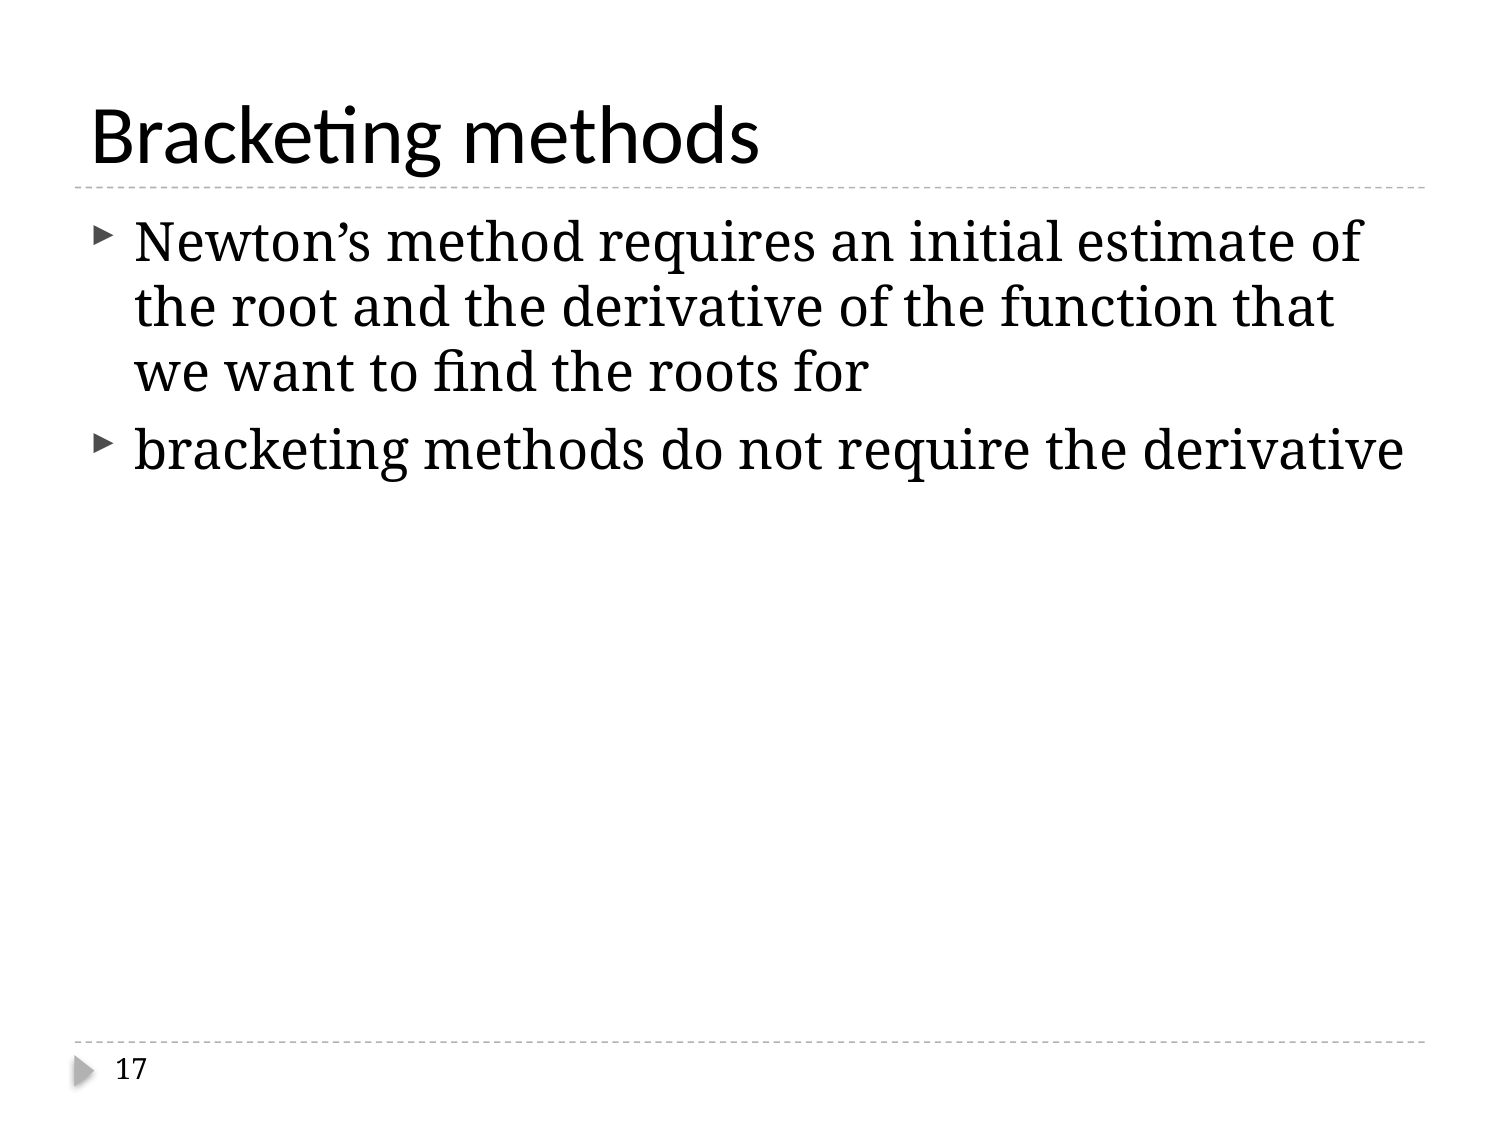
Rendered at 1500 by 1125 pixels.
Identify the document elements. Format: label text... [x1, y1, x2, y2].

title Bracketing methods [74, 24, 1426, 188]
list Newton’s method requires an initial estimate of the root and the derivative of the function that we want to find the roots for bracketing methods do not require the derivative [74, 199, 1426, 1011]
slide_number 17 [100, 1042, 426, 1103]
